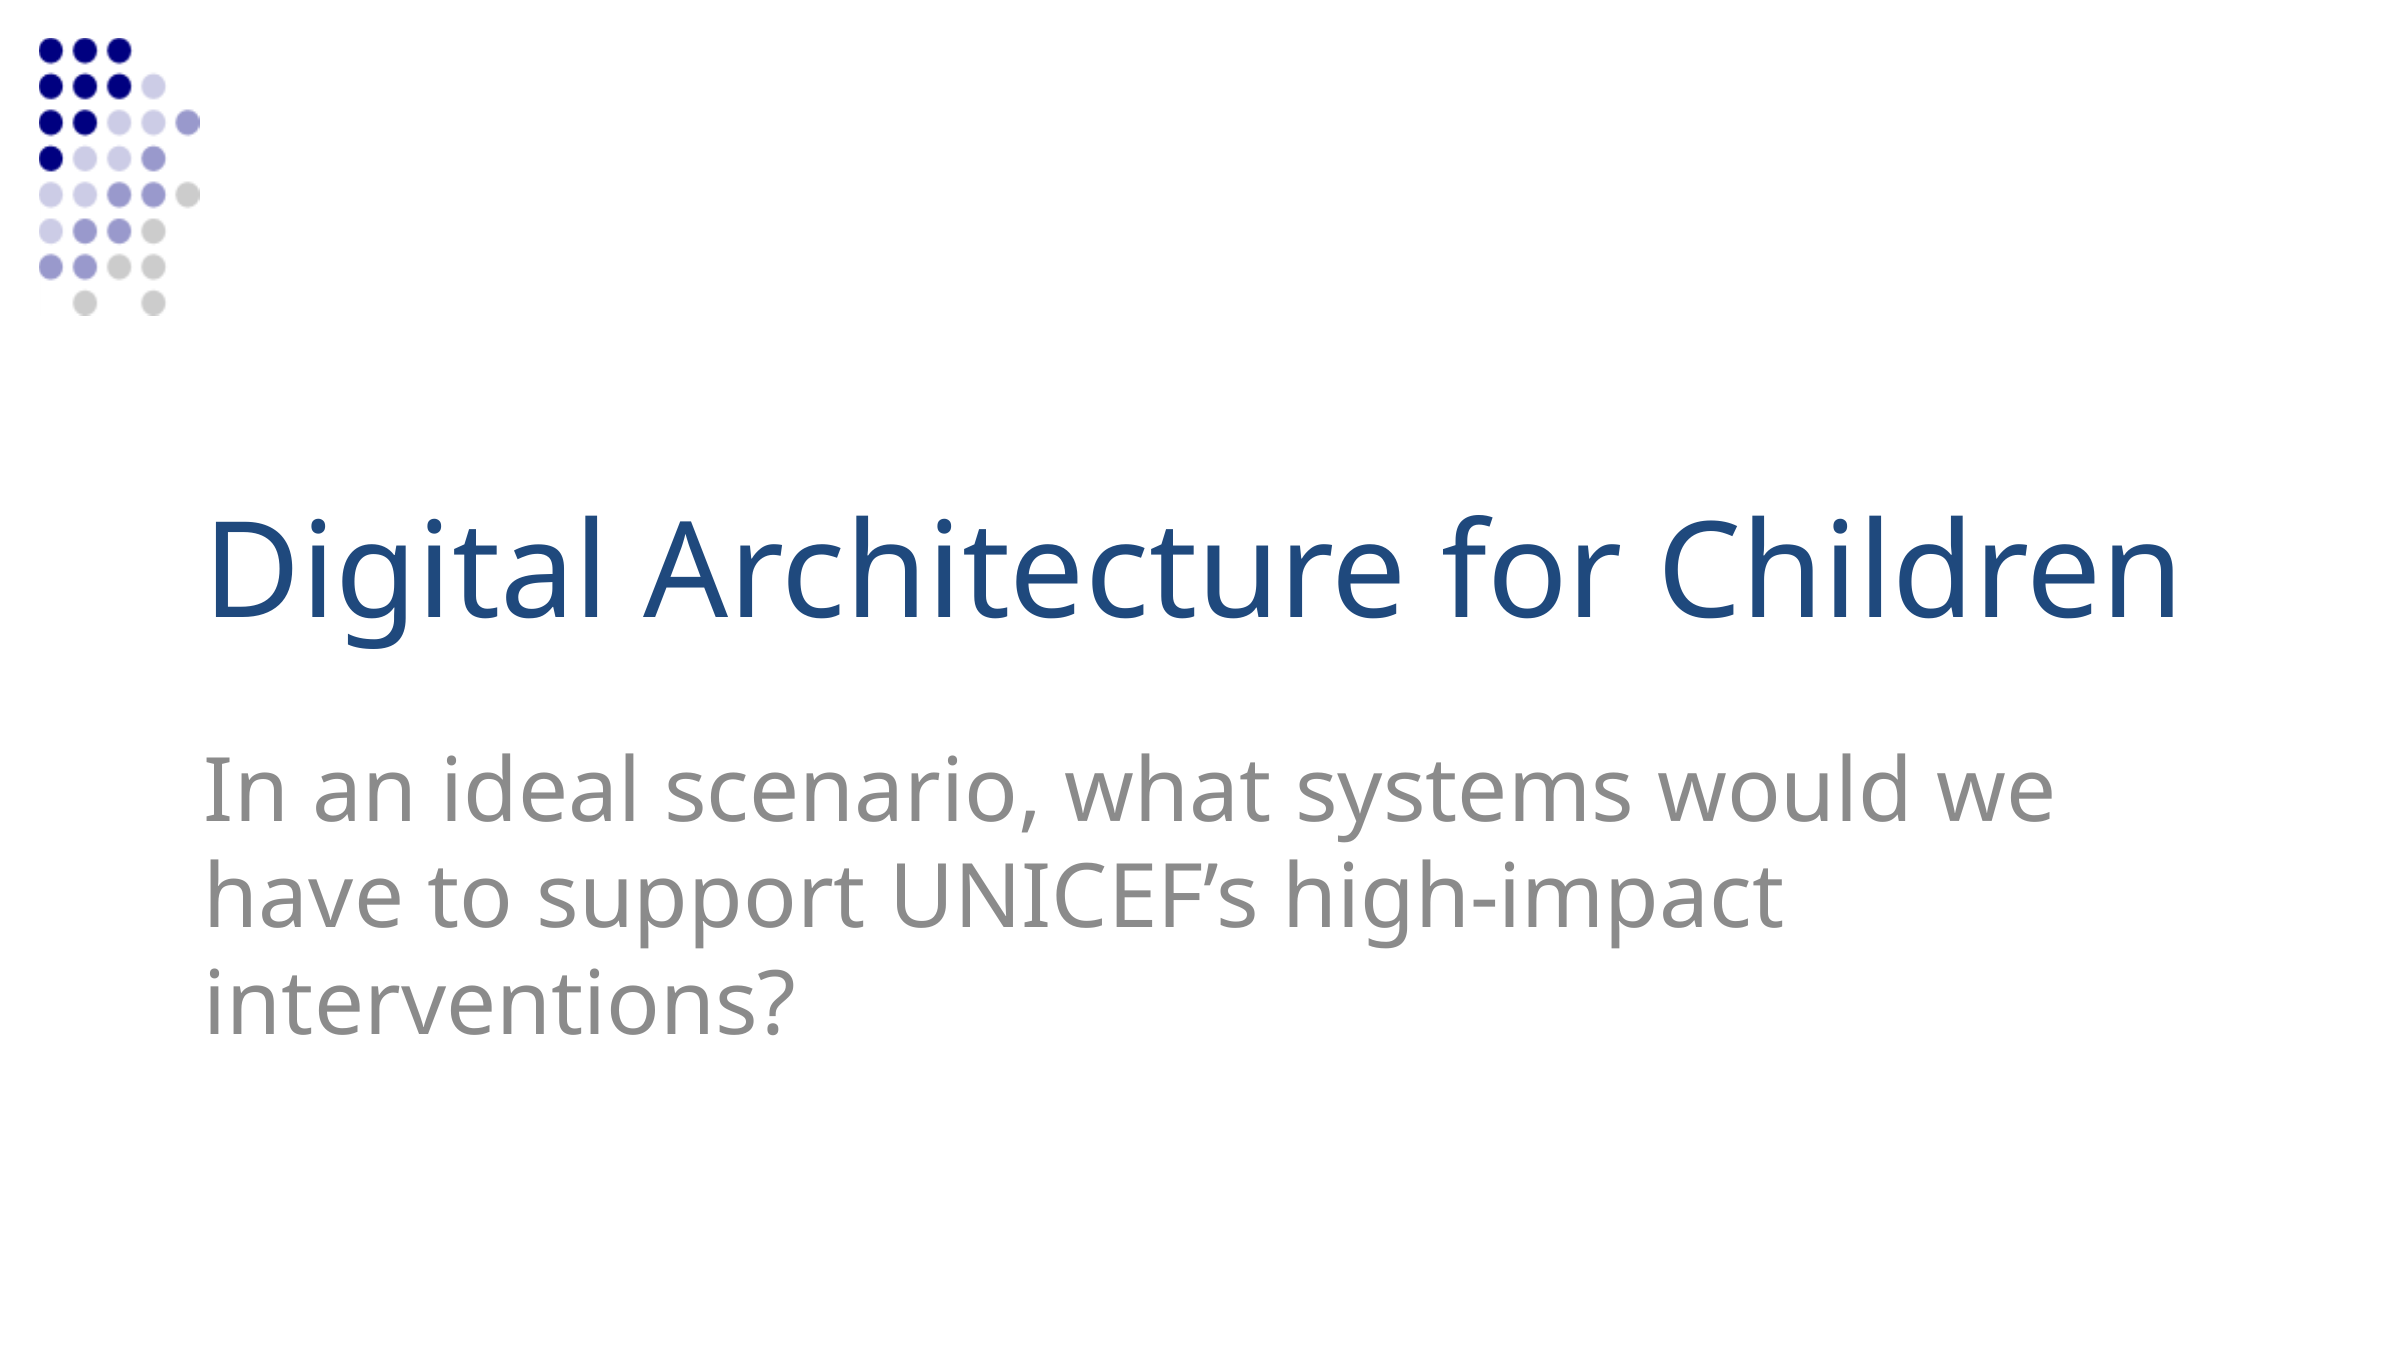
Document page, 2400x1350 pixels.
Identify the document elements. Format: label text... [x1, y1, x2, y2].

title Digital Architecture for Children [180, 419, 2220, 709]
subtitle In an ideal scenario, what systems would we have to support UNICEF’s high-impact interventions? [180, 720, 2220, 1065]
picture [39, 38, 200, 316]
